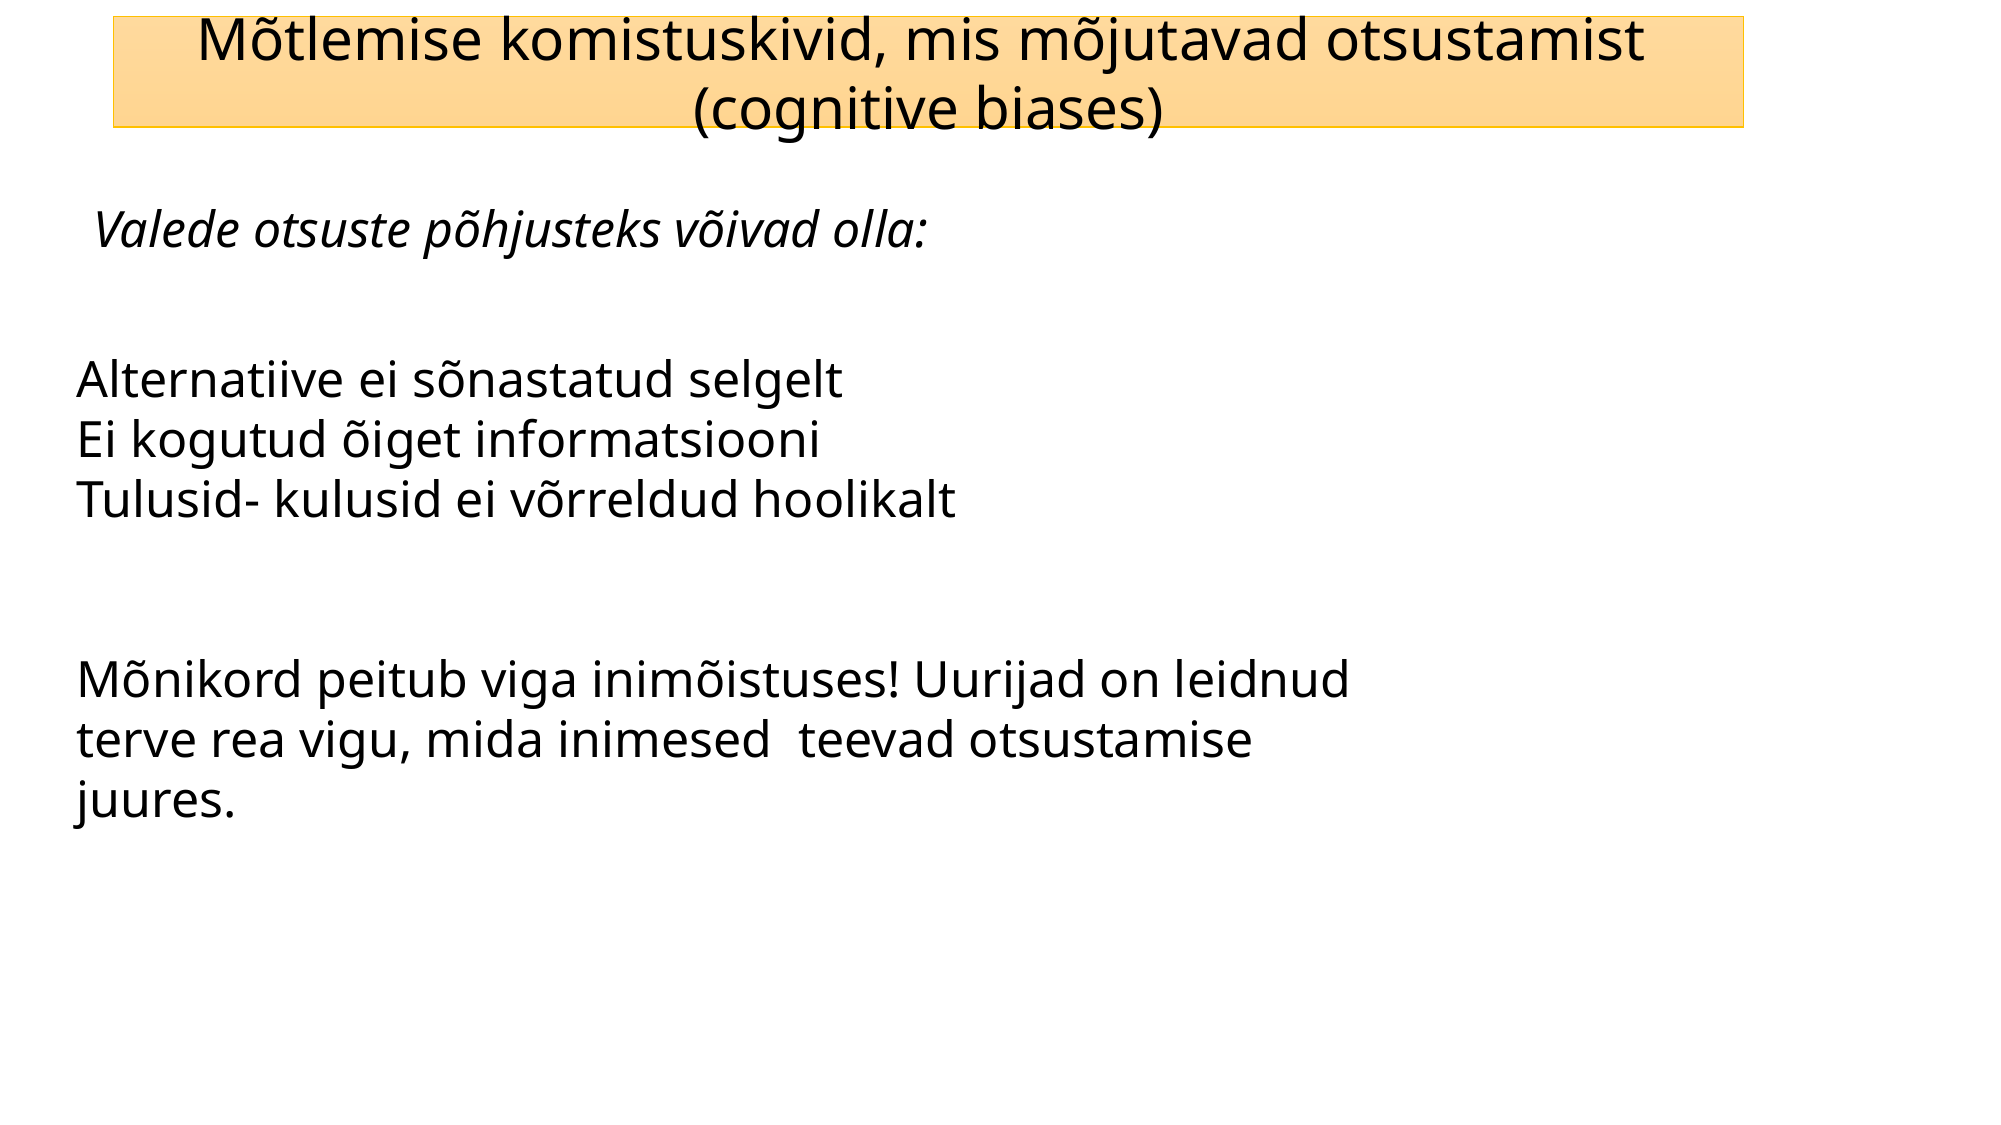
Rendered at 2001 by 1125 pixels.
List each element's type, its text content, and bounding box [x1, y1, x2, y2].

text_box Valede otsuste põhjusteks võivad olla: [78, 190, 944, 265]
text_box Alternatiive ei sõnastatud selgelt Ei kogutud õiget informatsiooni Tulusid- kulusid ei võrreldud hoolikalt Mõnikord peitub viga inimõistuses! Uurijad on leidnud terve rea vigu, mida inimesed teevad otsustamise juures. [61, 340, 1420, 835]
text_box Mõtlemise komistuskivid, mis mõjutavad otsustamist (cognitive biases) [113, 16, 1744, 128]
